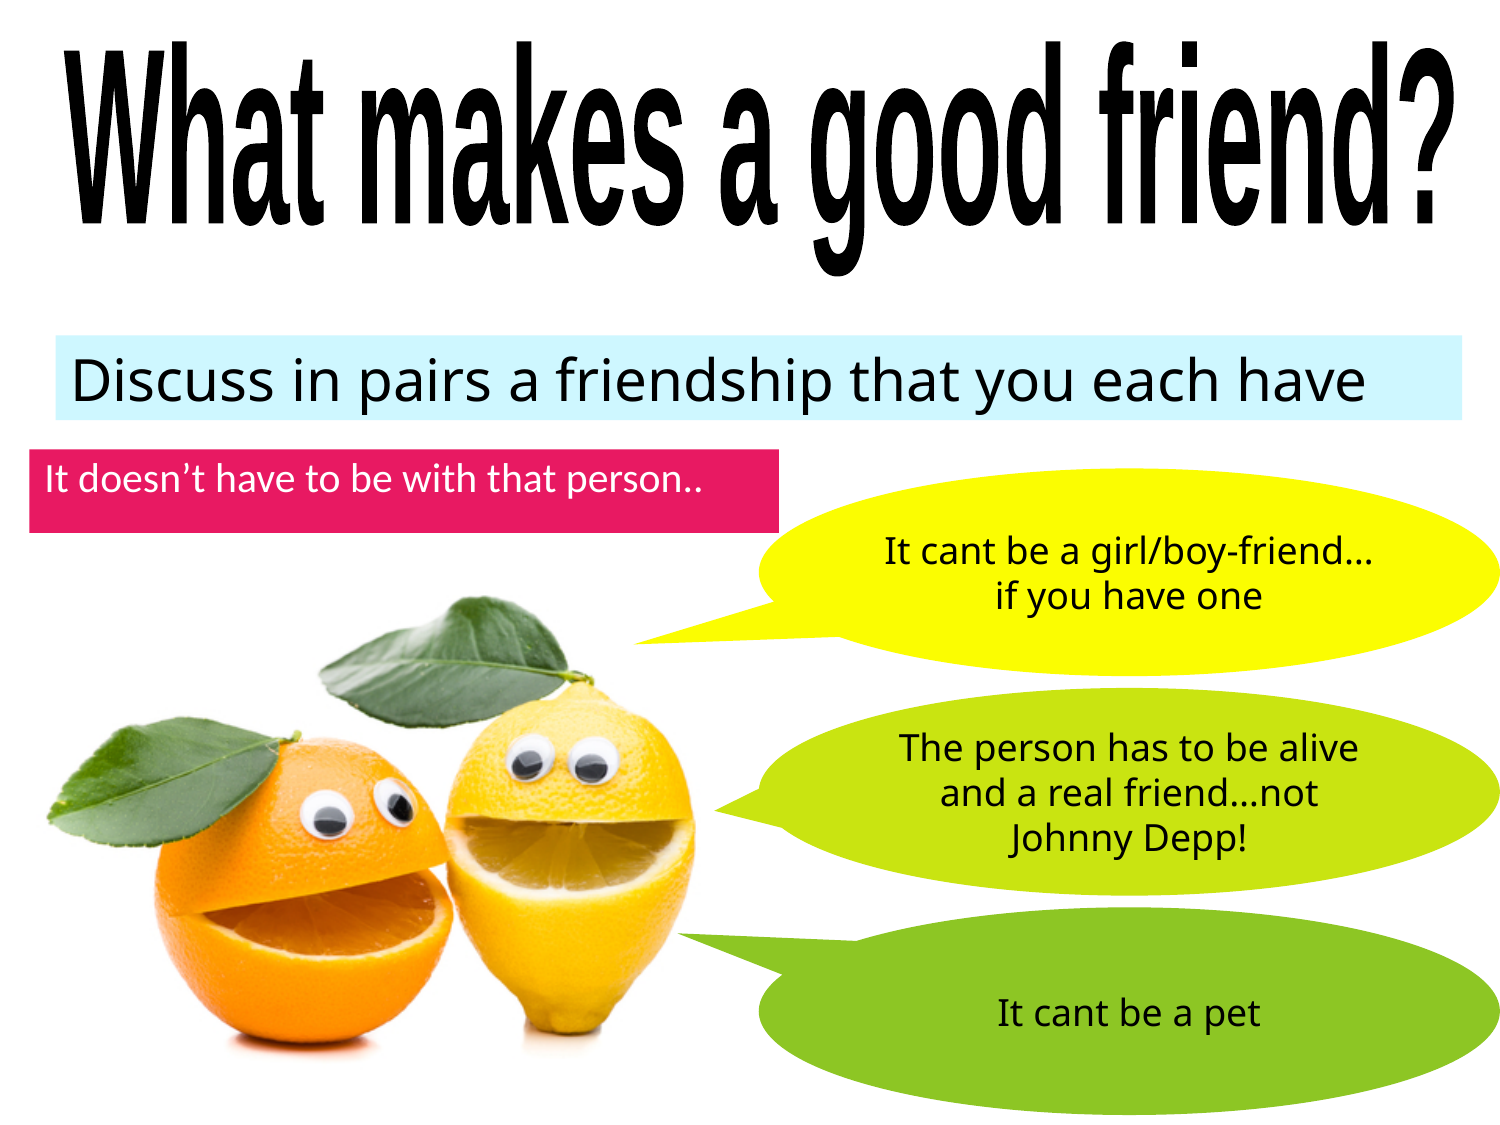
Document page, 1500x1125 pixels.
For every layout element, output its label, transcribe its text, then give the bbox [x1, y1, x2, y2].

picture [0, 533, 782, 1095]
text_box The person has to be alive and a real friend…not Johnny Depp! [782, 686, 1500, 897]
subtitle It doesn’t have to be with that person.. [29, 449, 779, 533]
text_box It cant be a pet [782, 906, 1500, 1117]
text_box Discuss in pairs a friendship that you each have [55, 335, 1463, 421]
text_box It cant be a girl/boy-friend…if you have one [782, 467, 1500, 678]
